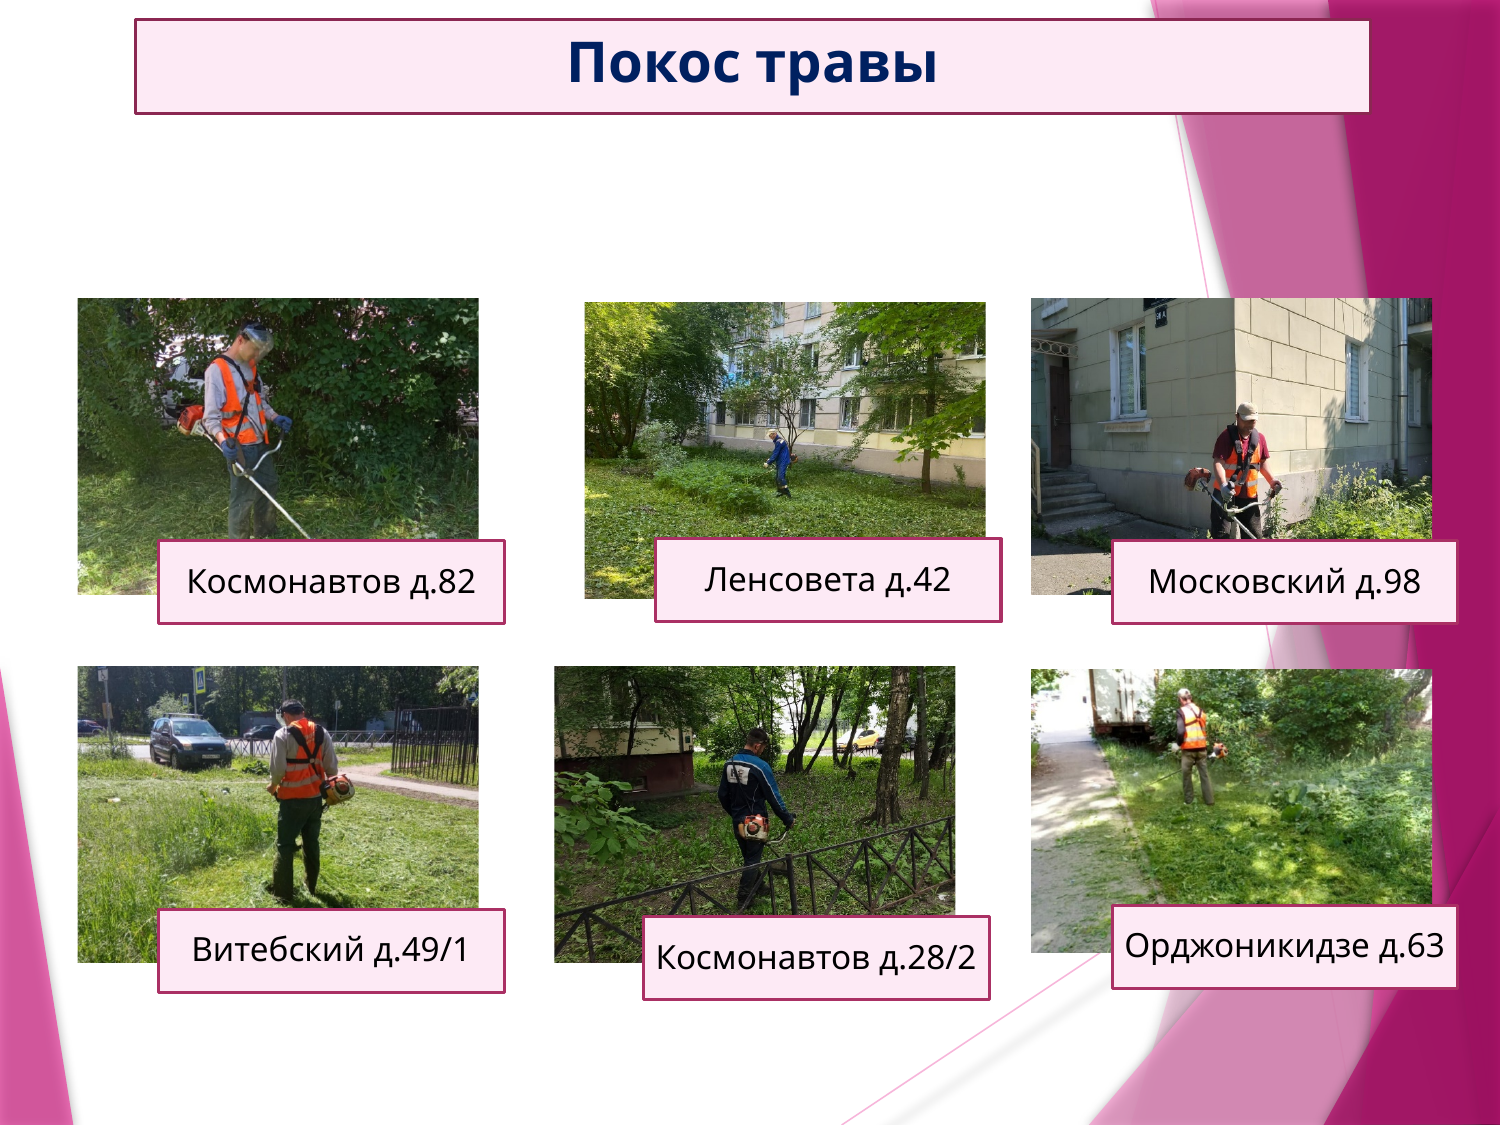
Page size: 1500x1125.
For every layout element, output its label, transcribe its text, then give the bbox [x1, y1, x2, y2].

title Покос травы [134, 18, 1372, 115]
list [76, 195, 1460, 1095]
